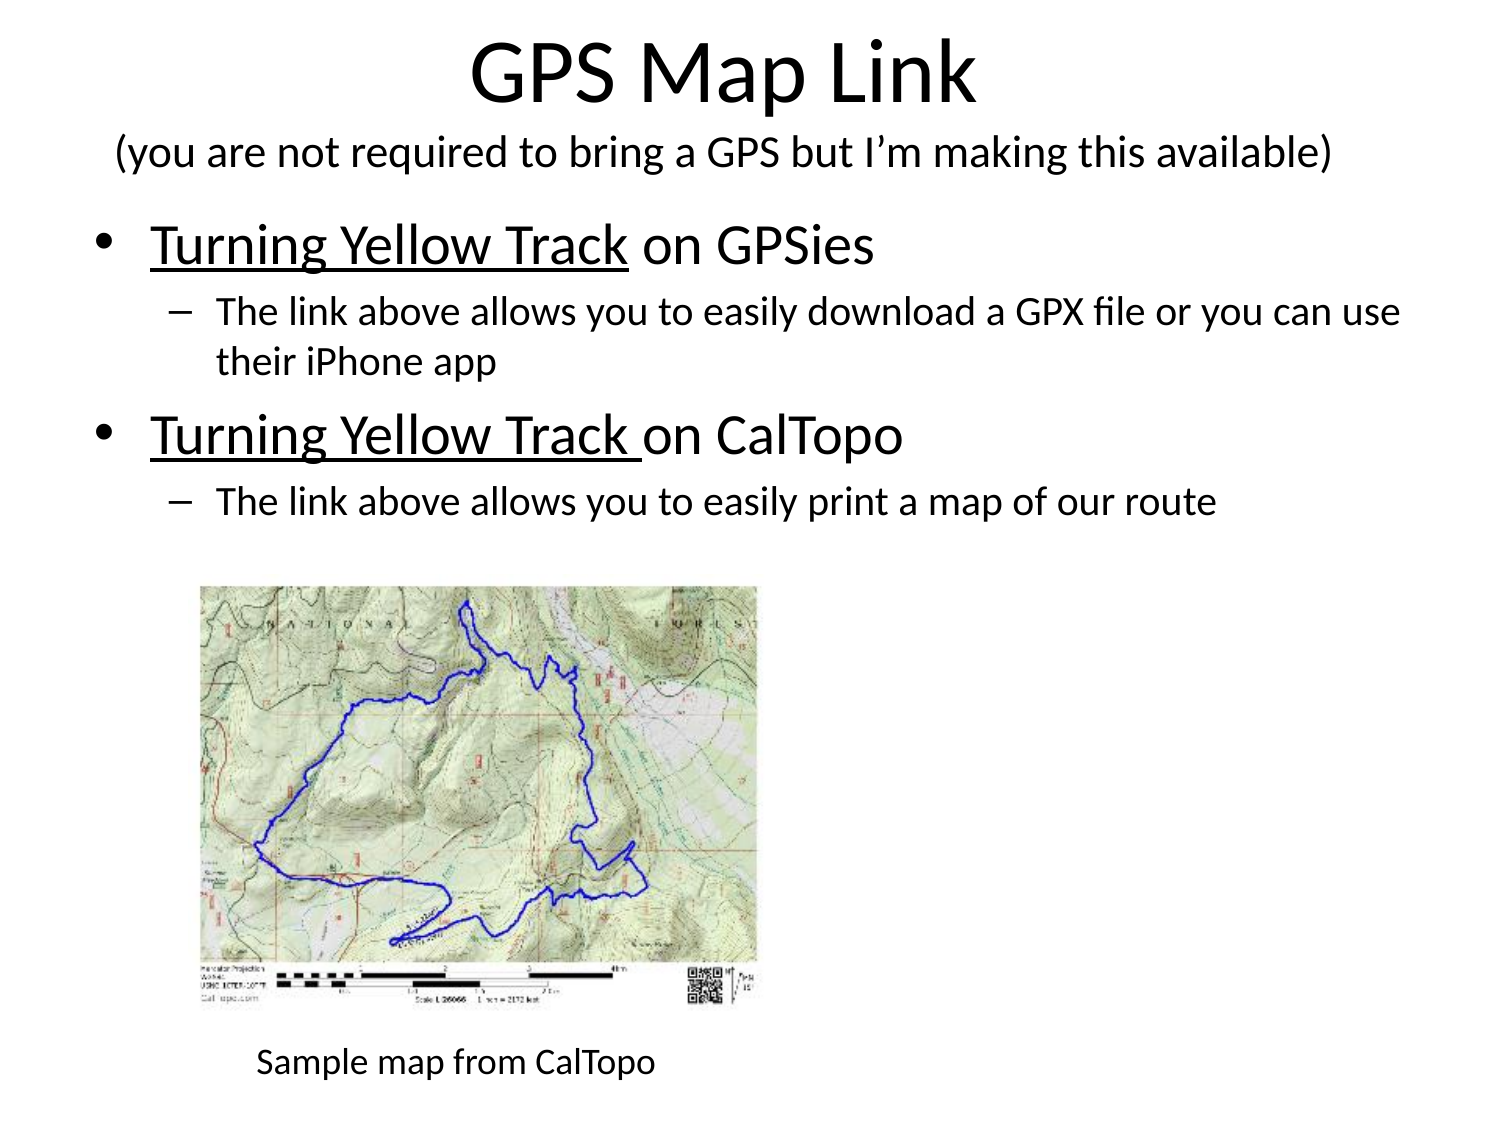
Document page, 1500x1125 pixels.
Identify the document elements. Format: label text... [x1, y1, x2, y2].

list Turning Yellow Track on GPSies The link above allows you to easily download a GPX file or you can use their iPhone app Turning Yellow Track on CalTopo The link above allows you to easily print a map of our route [79, 198, 1492, 1090]
text_box Sample map from CalTopo [188, 1029, 724, 1090]
picture [188, 573, 772, 1015]
title GPS Map Link (you are not required to bring a GPS but I’m making this available) [48, 0, 1399, 188]
